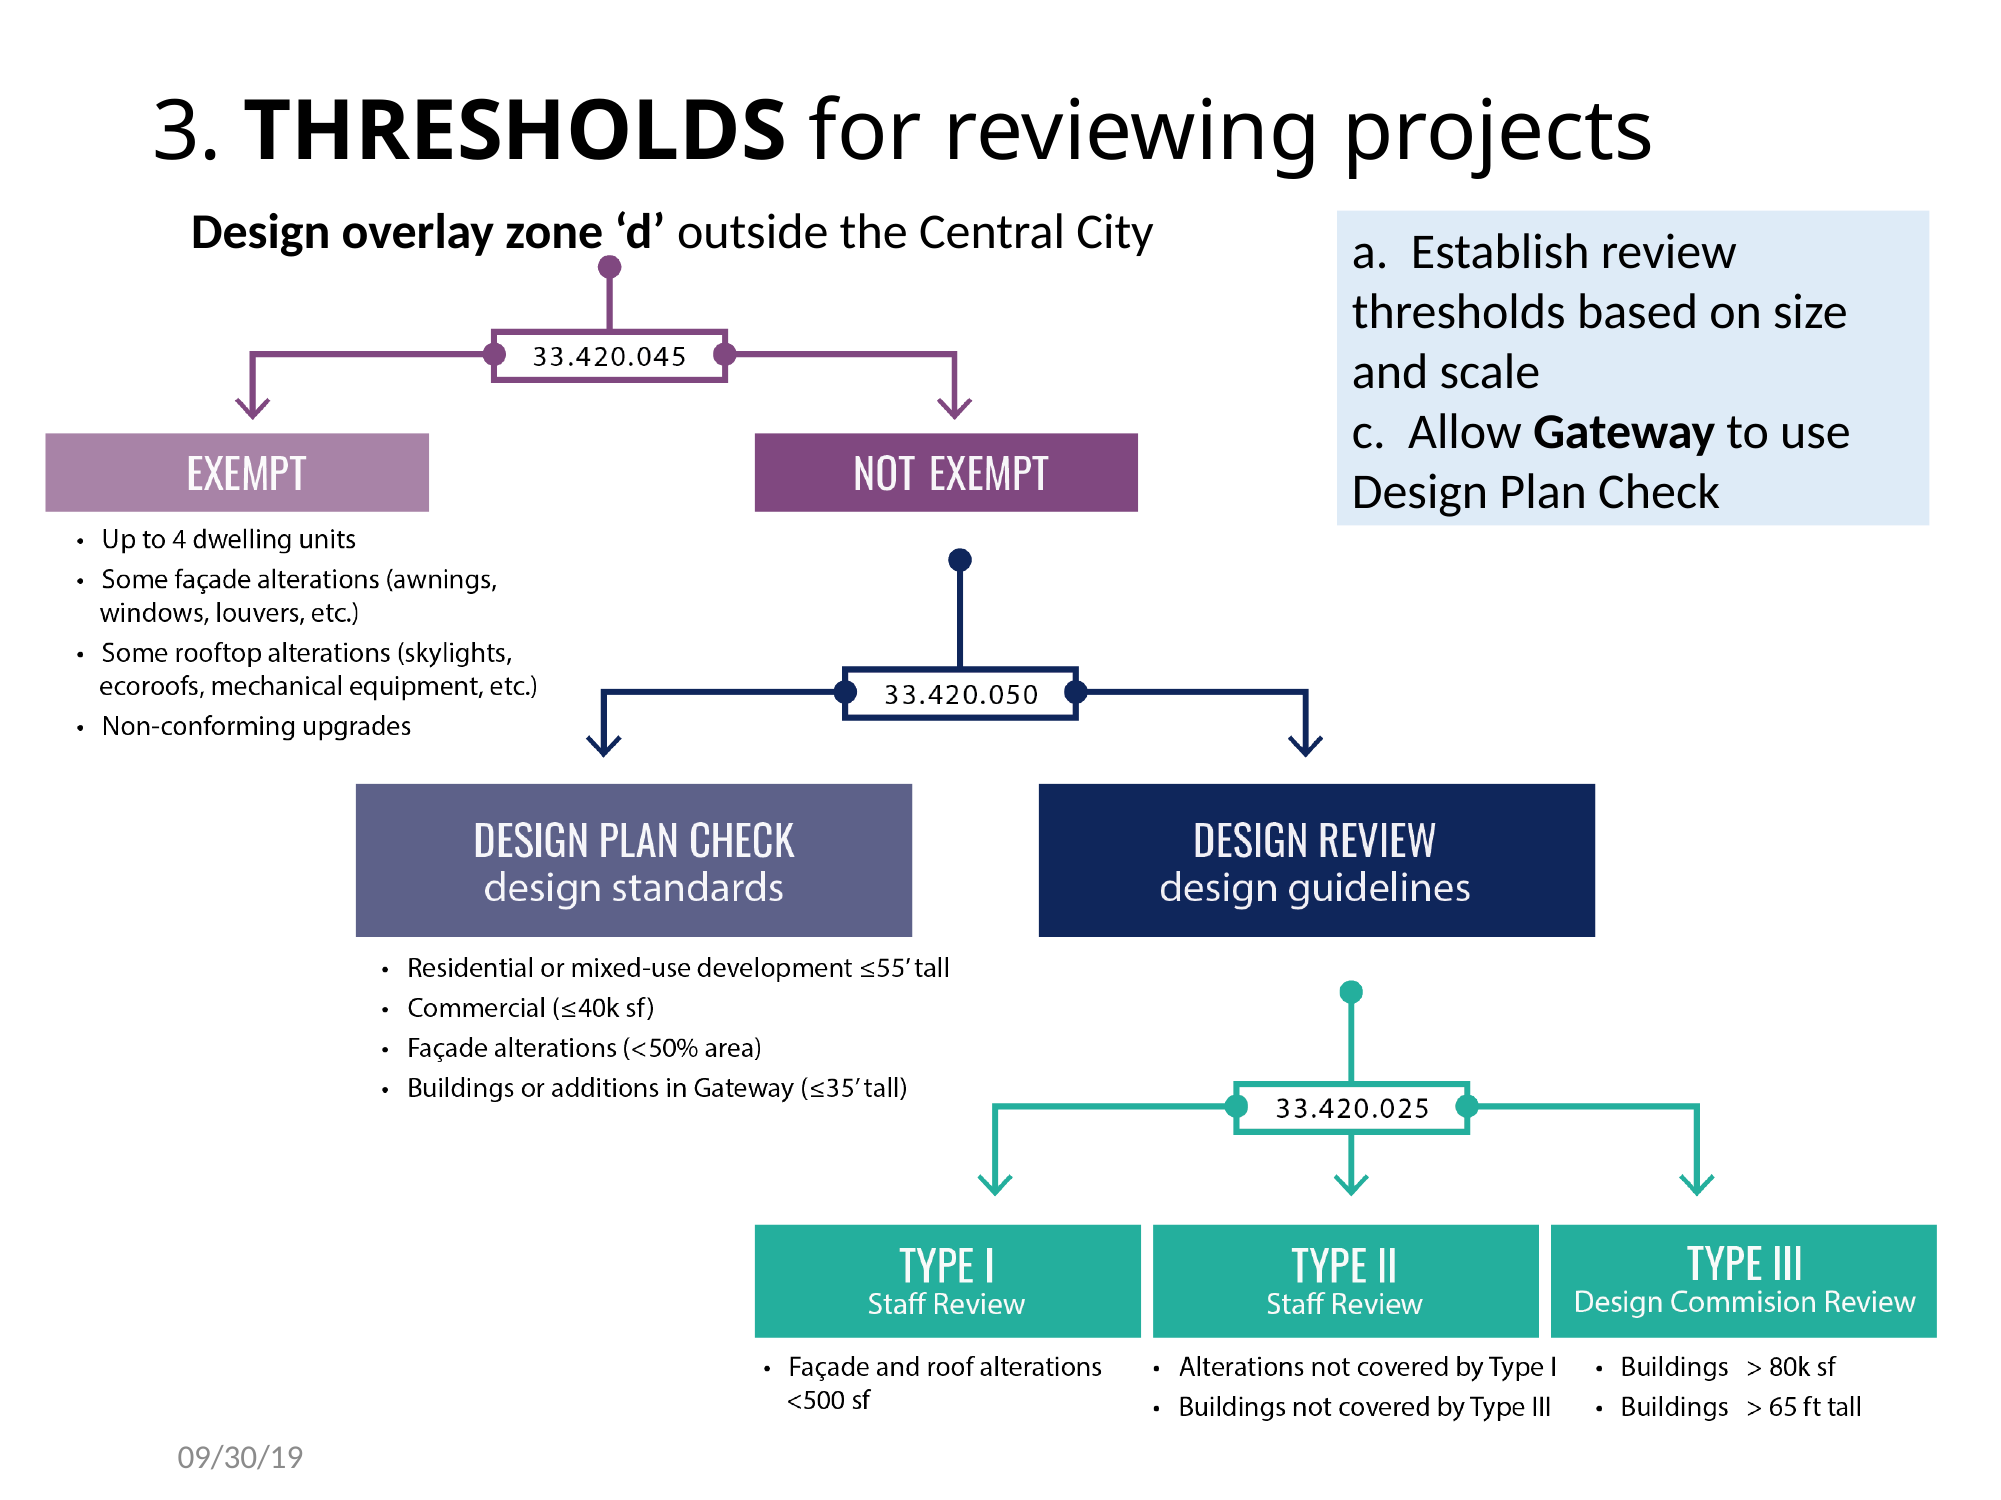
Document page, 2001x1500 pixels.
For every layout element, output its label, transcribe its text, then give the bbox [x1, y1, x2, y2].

text_box a. Establish review thresholds based on size and scale c. Allow Gateway to use Design Plan Check [1337, 210, 1930, 250]
text_box Design overlay zone ‘d’ outside the Central City [0, 190, 1368, 266]
text_box 3. THRESHOLDS for reviewing projects [137, 79, 1863, 210]
picture [45, 250, 1937, 1500]
